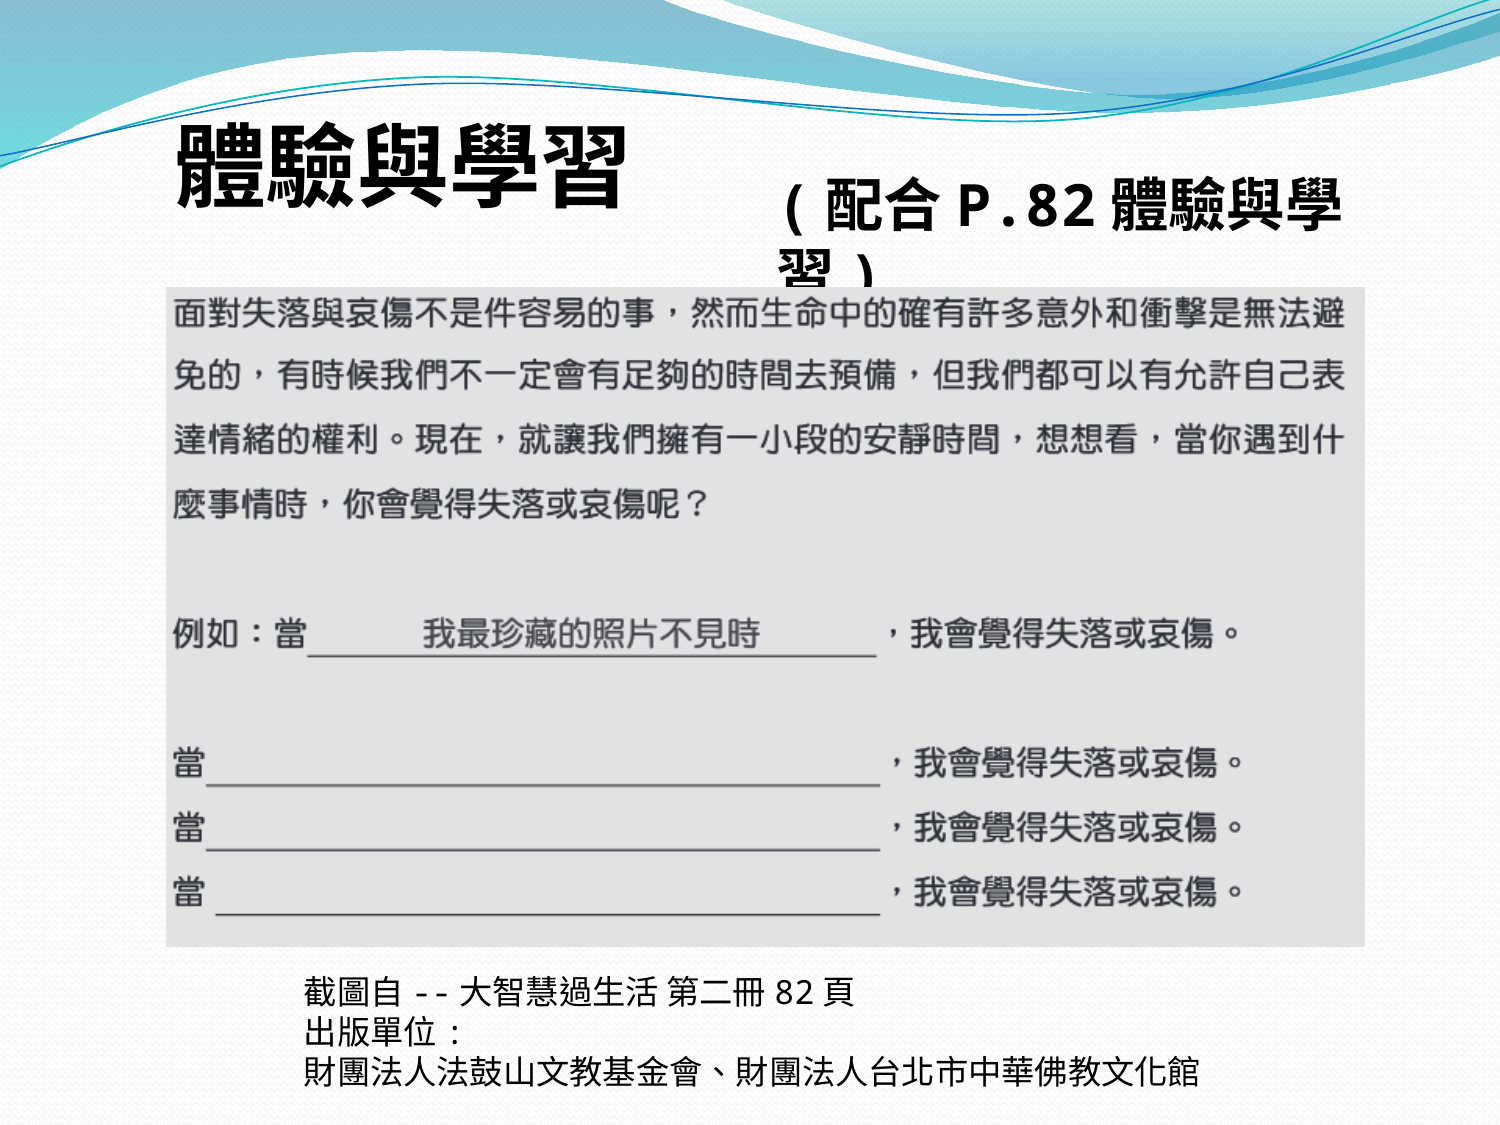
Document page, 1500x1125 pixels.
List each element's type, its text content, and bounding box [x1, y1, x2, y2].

picture [165, 286, 1365, 947]
text_box (配合P.82體驗與學習) [761, 160, 1365, 286]
text_box 體驗與學習 [159, 101, 833, 227]
text_box 截圖自--大智慧過生活 第二冊82頁 出版單位: 財團法人法鼓山文教基金會、財團法人台北市中華佛教文化館 [289, 964, 1282, 1099]
